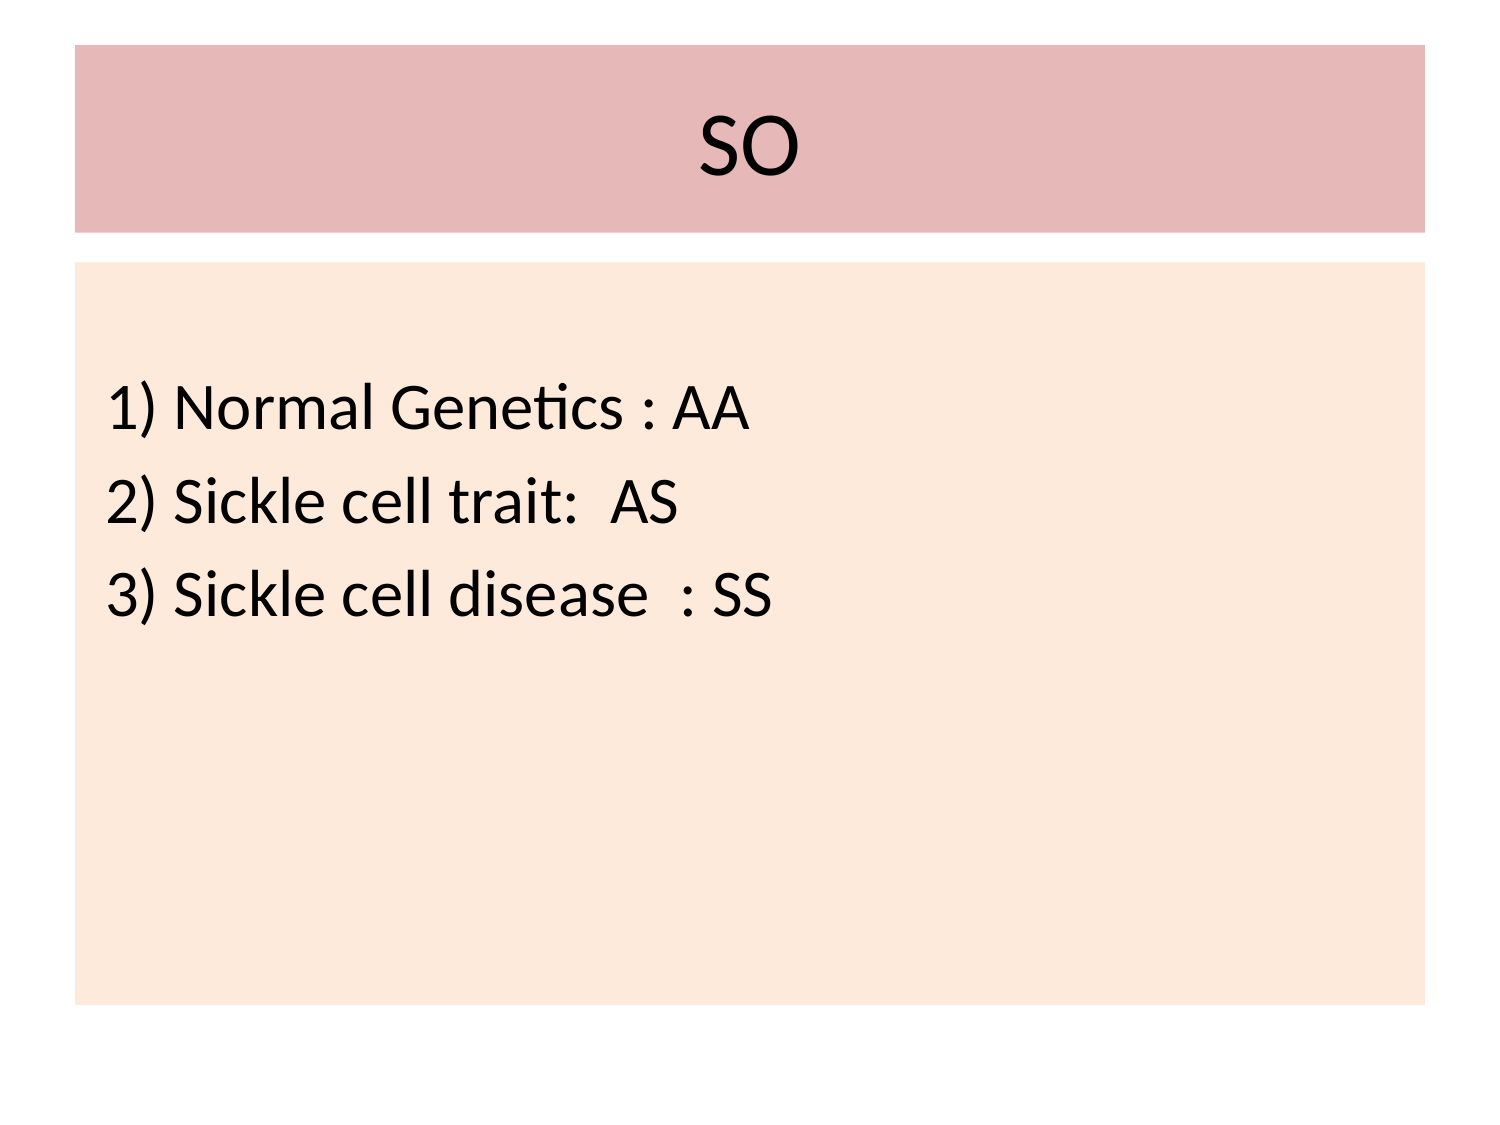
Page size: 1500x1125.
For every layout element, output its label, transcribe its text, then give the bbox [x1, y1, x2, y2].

title SO [75, 45, 1425, 233]
list 1) Normal Genetics : AA 2) Sickle cell trait: AS 3) Sickle cell disease : SS [75, 262, 1425, 1005]
